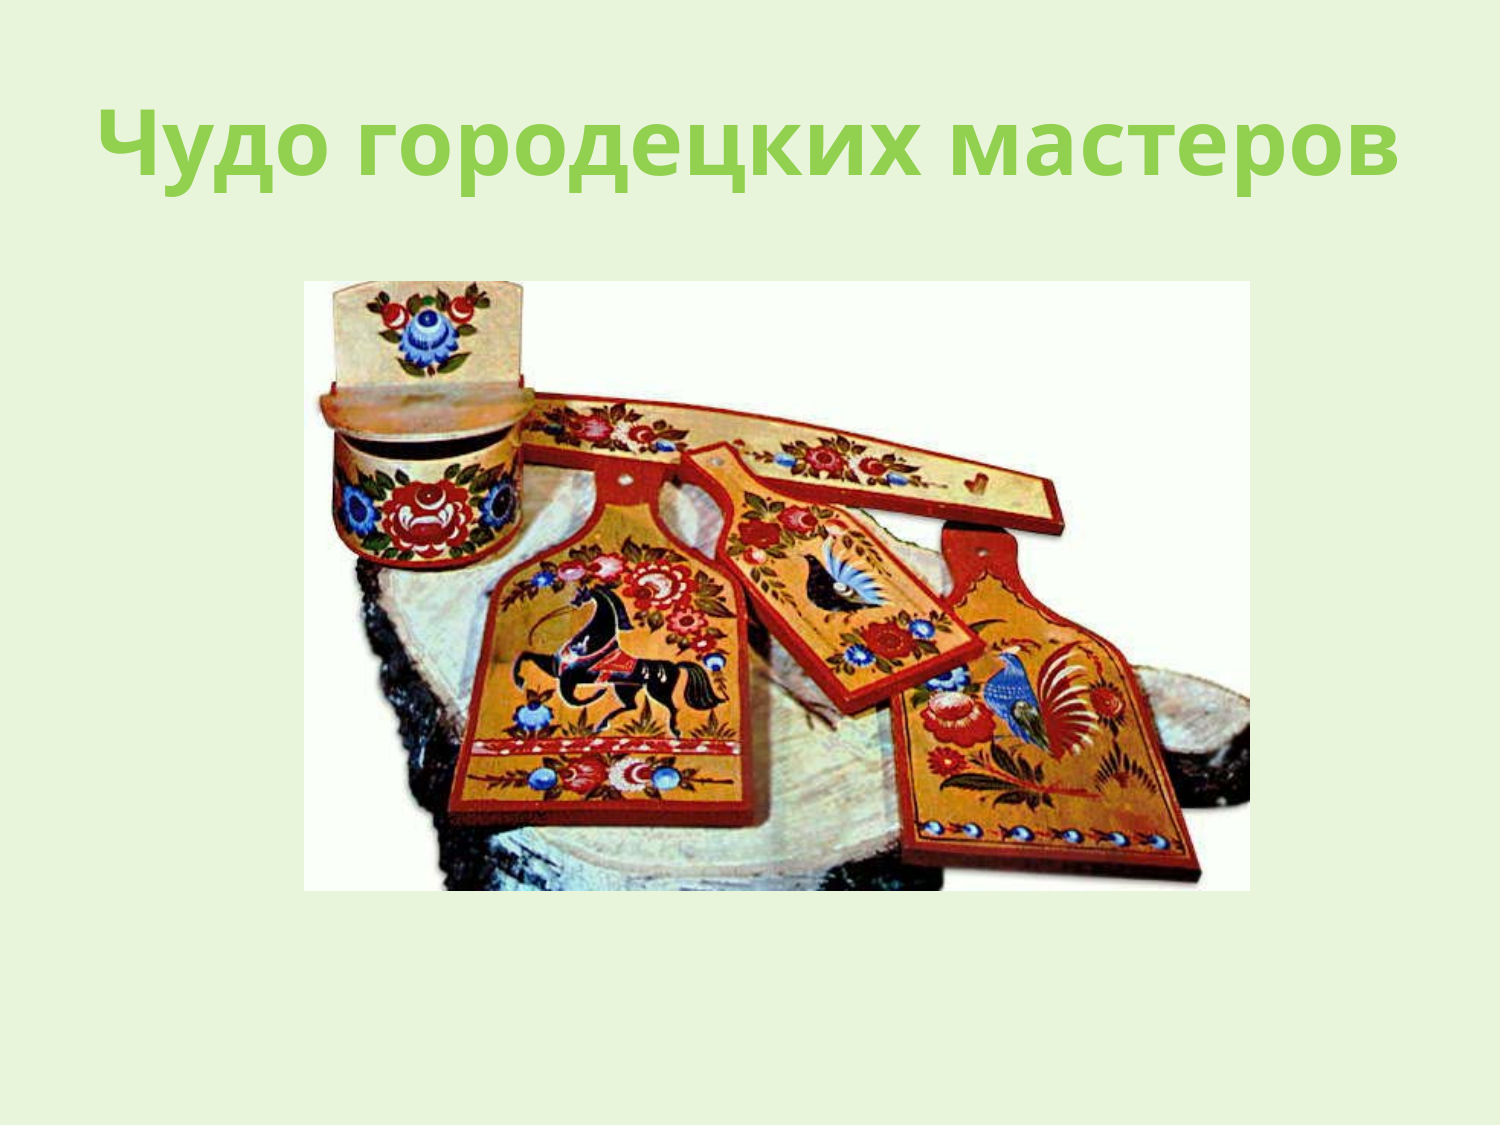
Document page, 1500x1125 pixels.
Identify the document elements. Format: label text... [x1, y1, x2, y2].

picture [304, 280, 1251, 892]
title Чудо городецких мастеров [75, 45, 1425, 233]
